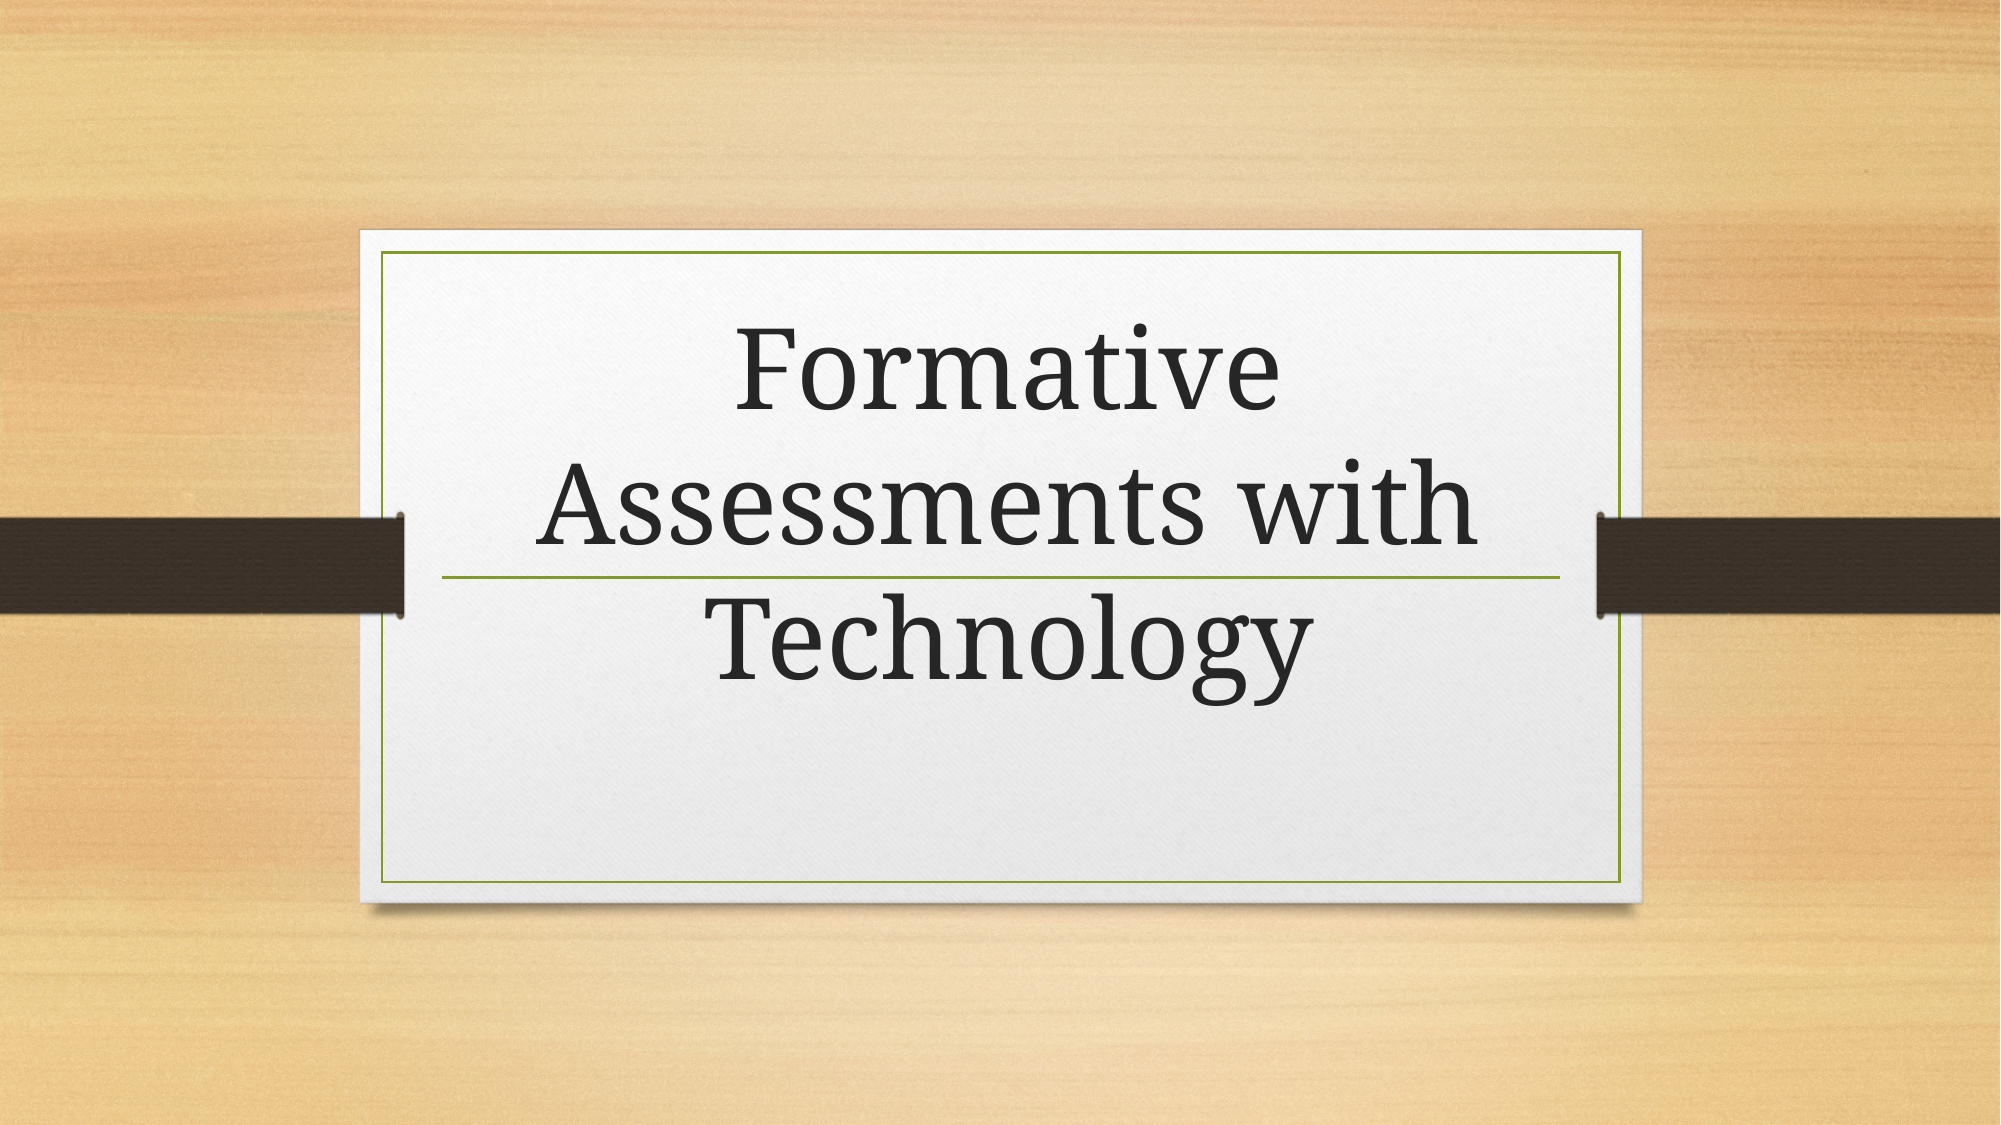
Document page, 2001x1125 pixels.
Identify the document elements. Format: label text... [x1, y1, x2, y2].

title Formative Assessments with Technology [450, 461, 1569, 710]
picture [0, 0, 2001, 1125]
